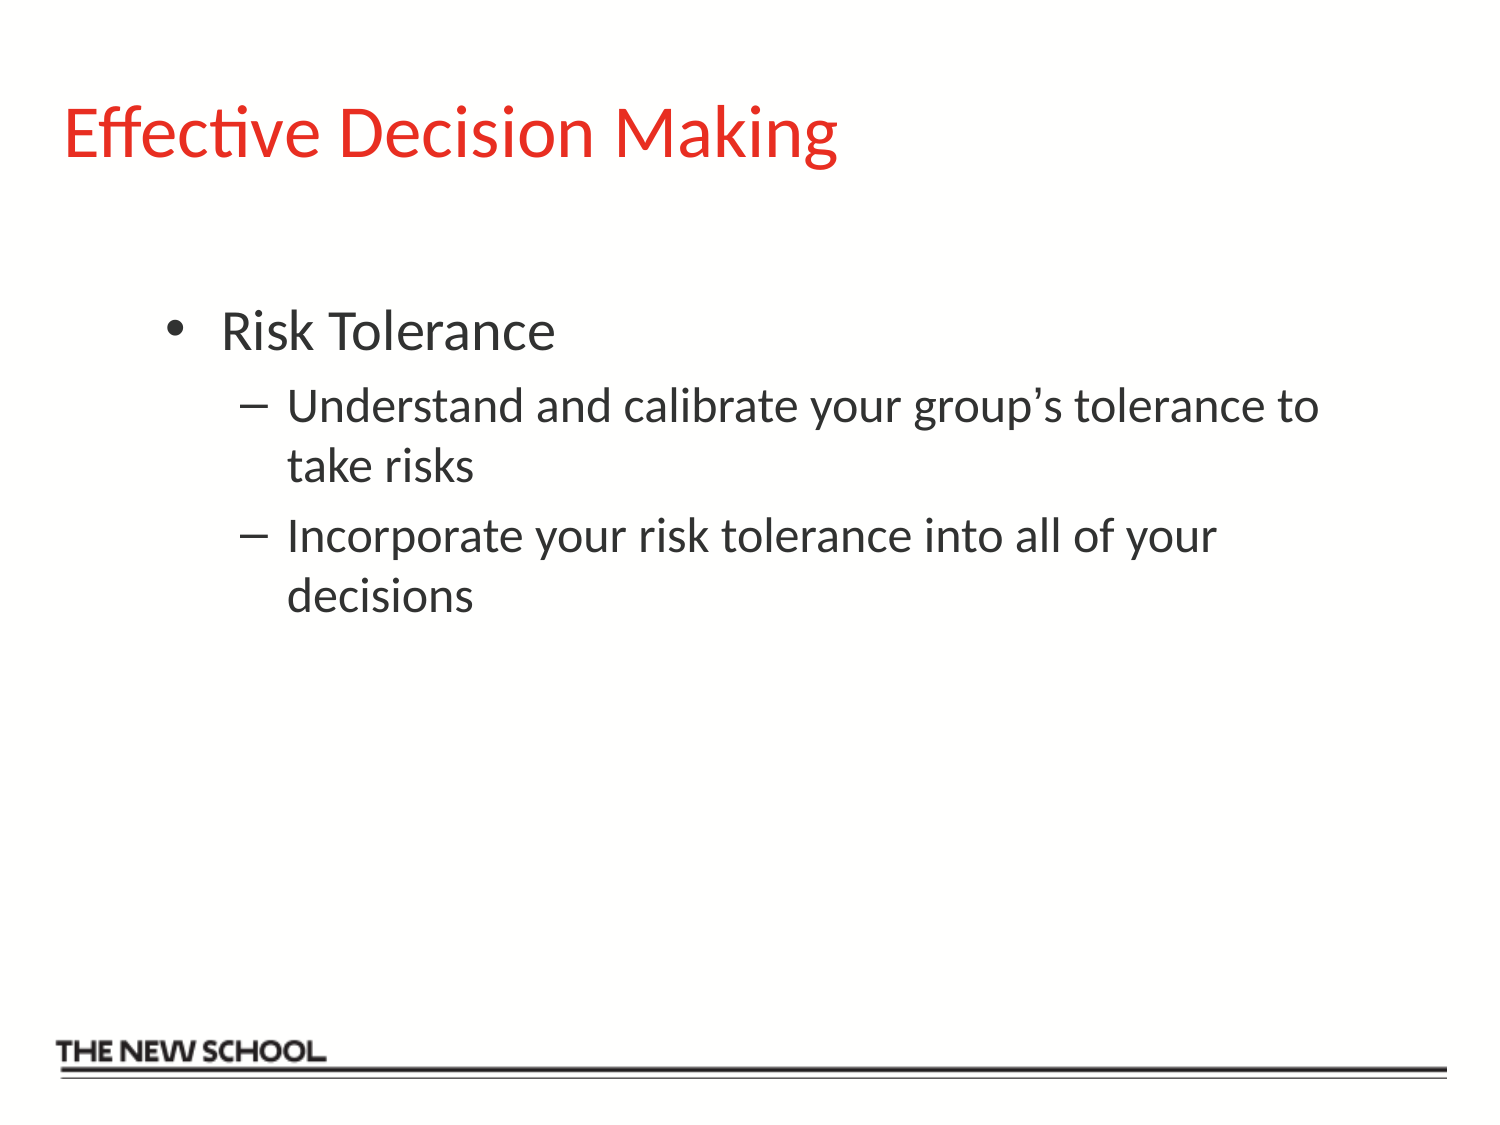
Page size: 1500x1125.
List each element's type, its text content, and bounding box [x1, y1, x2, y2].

list Risk Tolerance Understand and calibrate your group’s tolerance to take risks Incorporate your risk tolerance into all of your decisions [150, 284, 1350, 950]
title Effective Decision Making [48, 75, 1399, 263]
